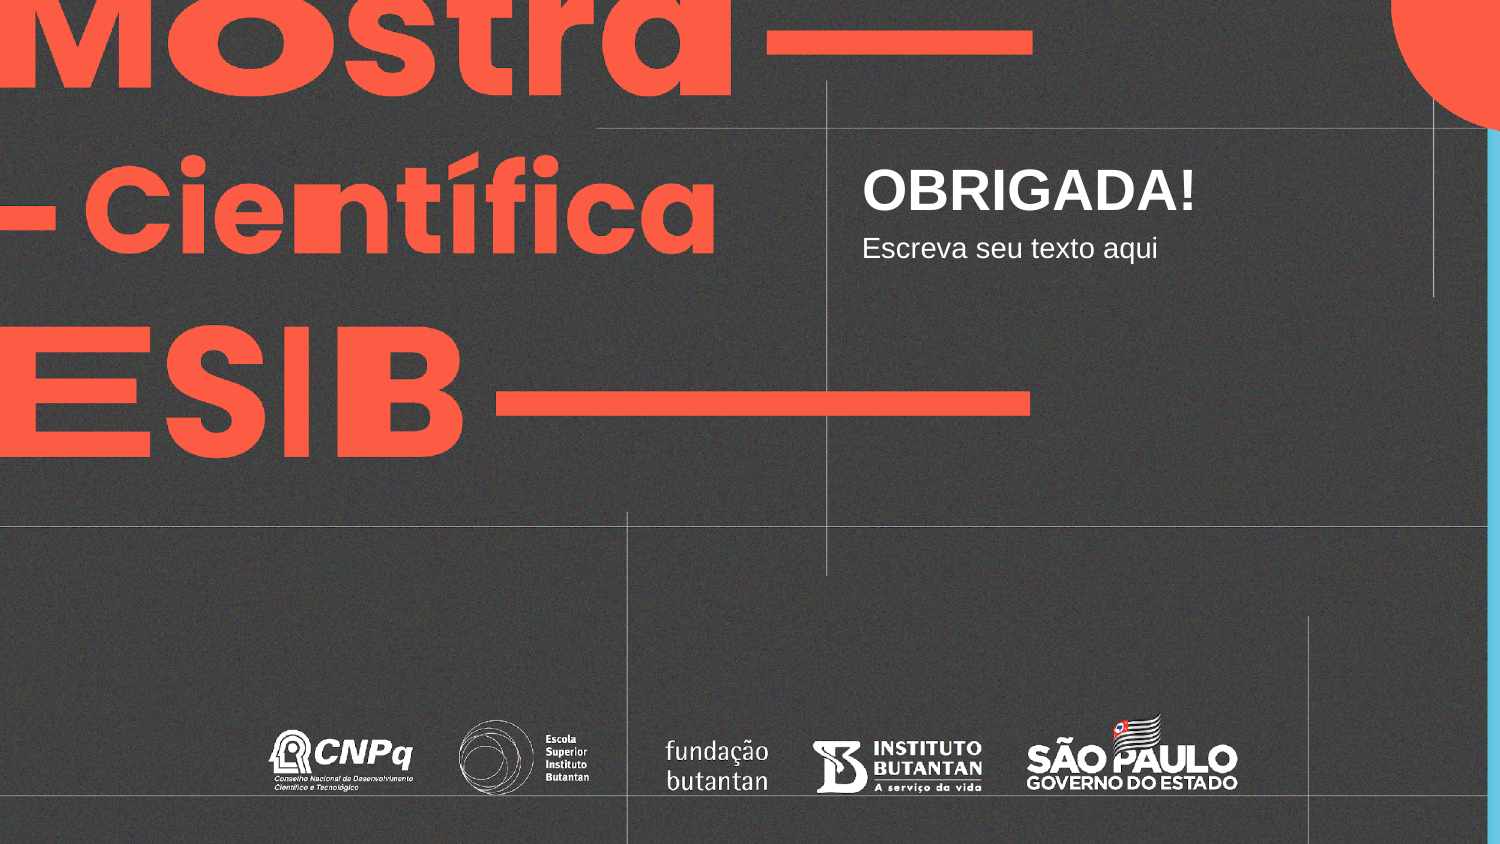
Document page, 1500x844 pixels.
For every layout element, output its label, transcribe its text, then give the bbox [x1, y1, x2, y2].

picture [0, 0, 1500, 844]
text_box Escreva seu texto aqui [846, 221, 1176, 272]
text_box OBRIGADA! [847, 144, 1218, 230]
